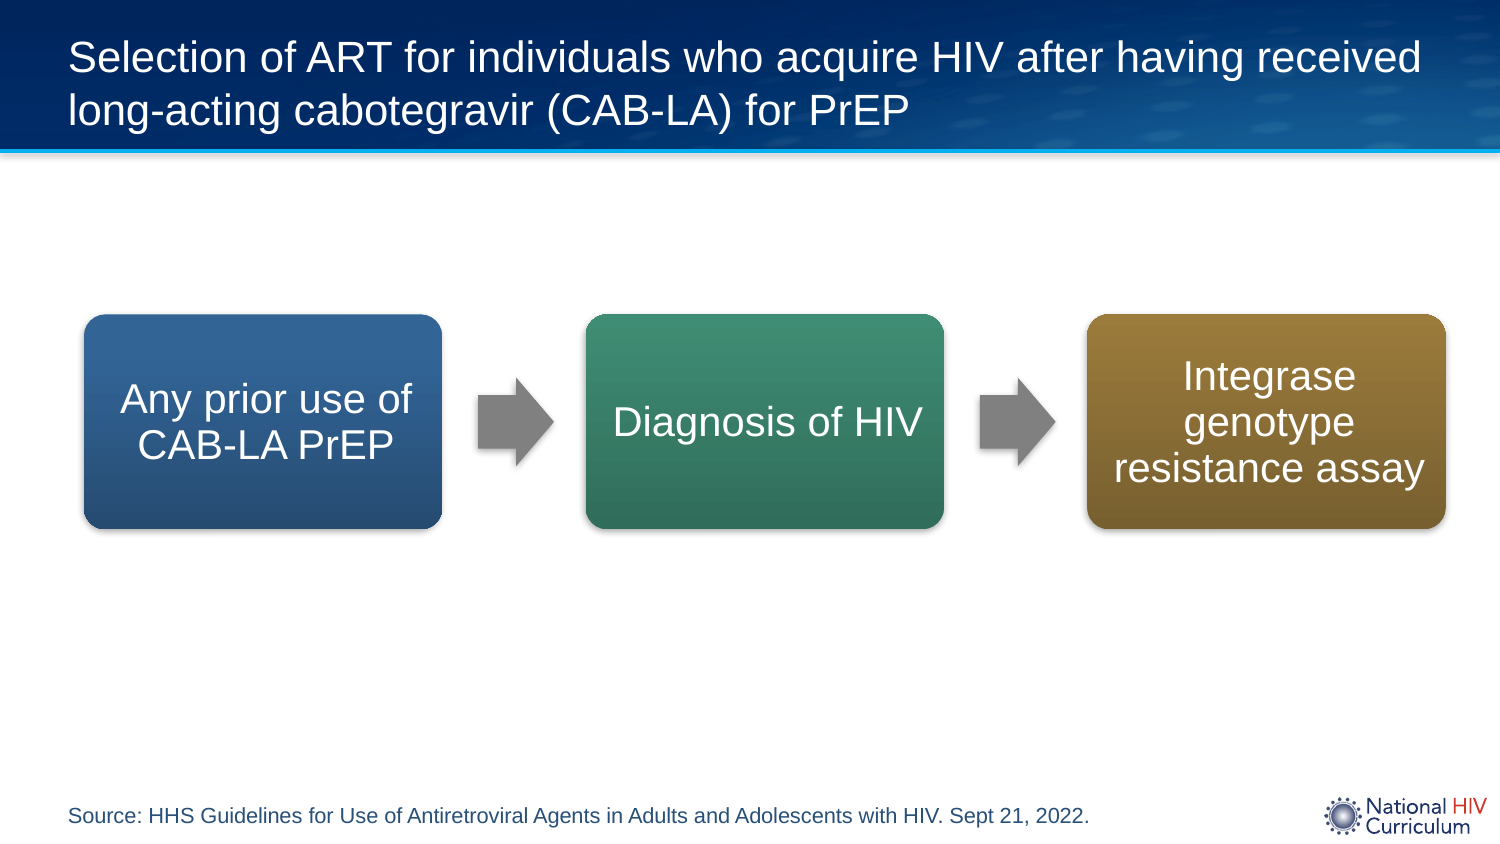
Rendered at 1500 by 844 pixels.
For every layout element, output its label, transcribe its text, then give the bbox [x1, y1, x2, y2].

title Selection of ART for individuals who acquire HIV after having received long-acting cabotegravir (CAB-LA) for PrEP [53, 14, 1447, 149]
picture [0, 0, 1500, 148]
picture [1324, 817, 1362, 835]
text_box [82, 27, 1448, 817]
list Source: HHS Guidelines for Use of Antiretroviral Agents in Adults and Adolescents with HIV. Sept 21, 2022. [53, 795, 1261, 835]
